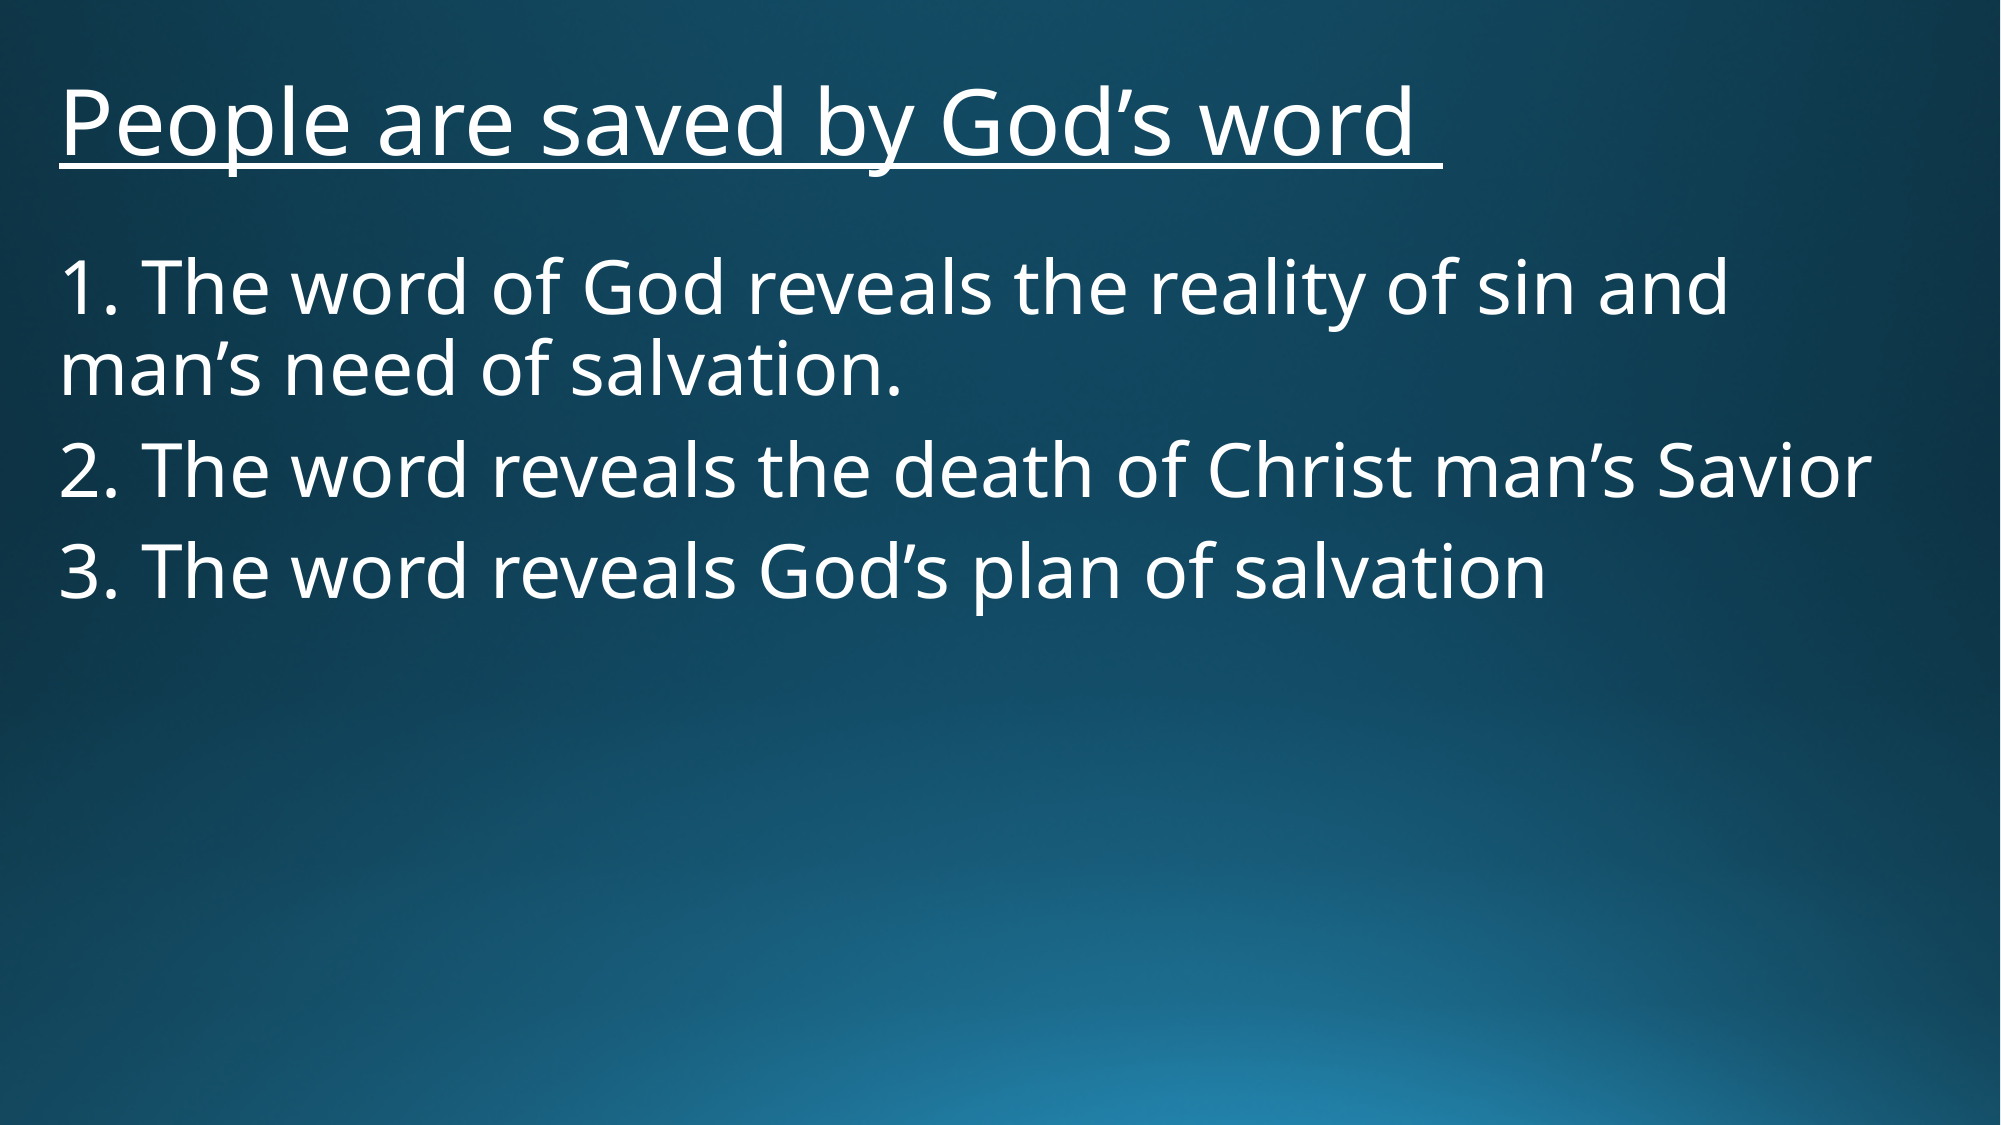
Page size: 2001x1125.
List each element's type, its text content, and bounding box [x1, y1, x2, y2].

picture [0, 0, 2001, 1125]
list 1. The word of God reveals the reality of sin and man’s need of salvation. 2. The word reveals the death of Christ man’s Savior 3. The word reveals God’s plan of salvation [43, 242, 1968, 1090]
title People are saved by God’s word [43, 29, 1968, 224]
